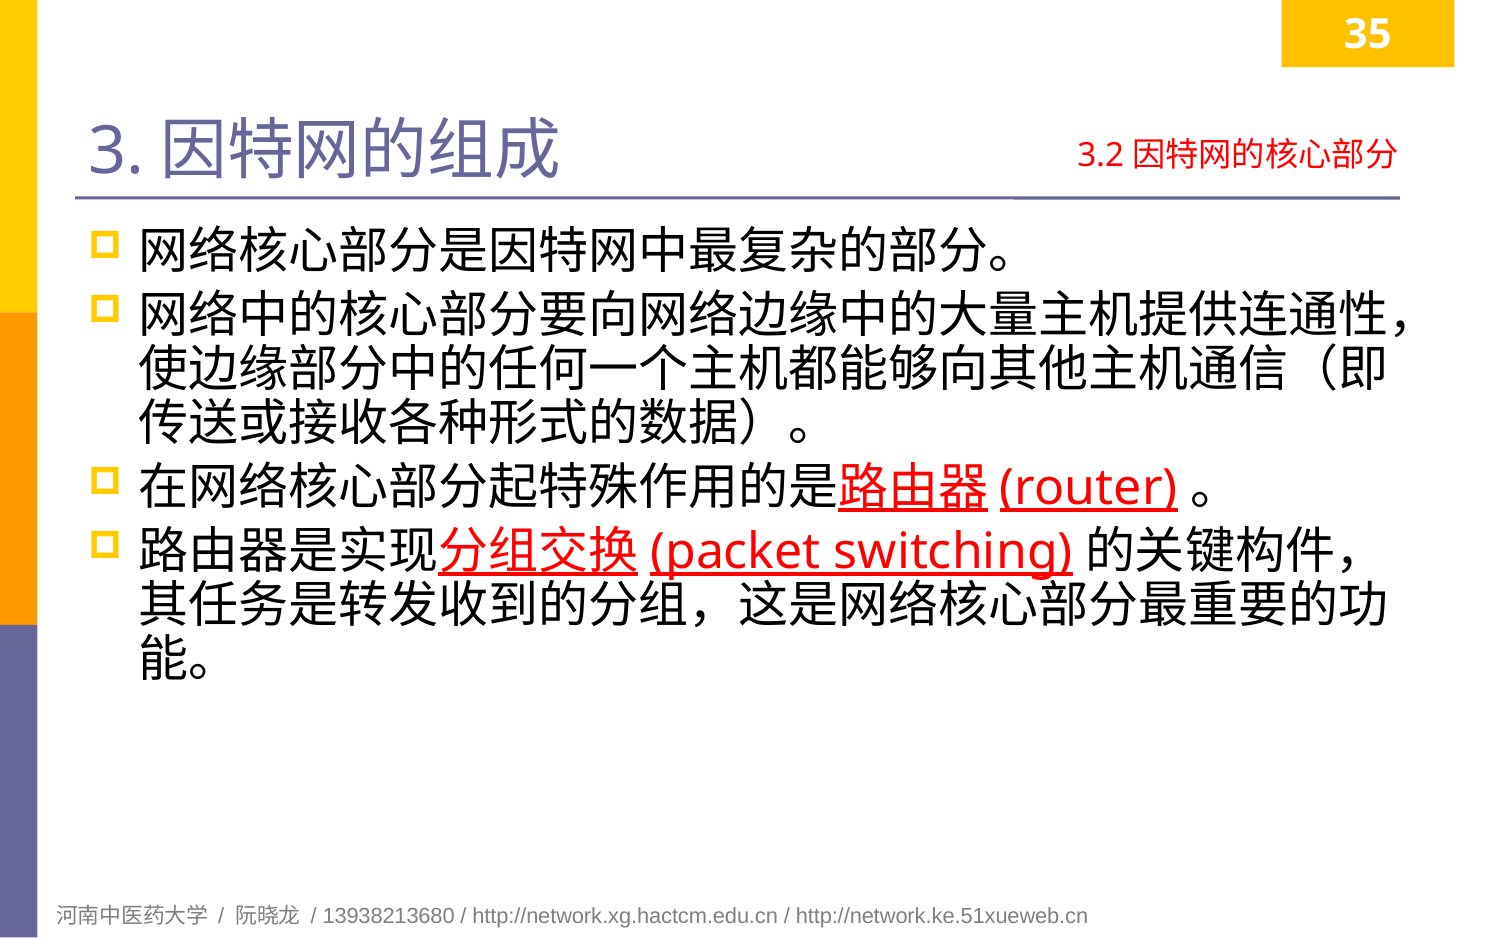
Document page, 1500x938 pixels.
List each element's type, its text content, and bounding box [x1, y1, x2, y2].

list 网络核心部分是因特网中最复杂的部分。 网络中的核心部分要向网络边缘中的大量主机提供连通性，使边缘部分中的任何一个主机都能够向其他主机通信（即传送或接收各种形式的数据）。 在网络核心部分起特殊作用的是路由器(router)。 路由器是实现分组交换(packet switching)的关键构件，其任务是转发收到的分组，这是网络核心部分最重要的功能。 [75, 218, 1425, 839]
title 3.因特网的组成 [75, 37, 1425, 194]
slide_number 35 [1281, 0, 1455, 68]
list 3.2因特网的核心部分 [939, 126, 1412, 186]
